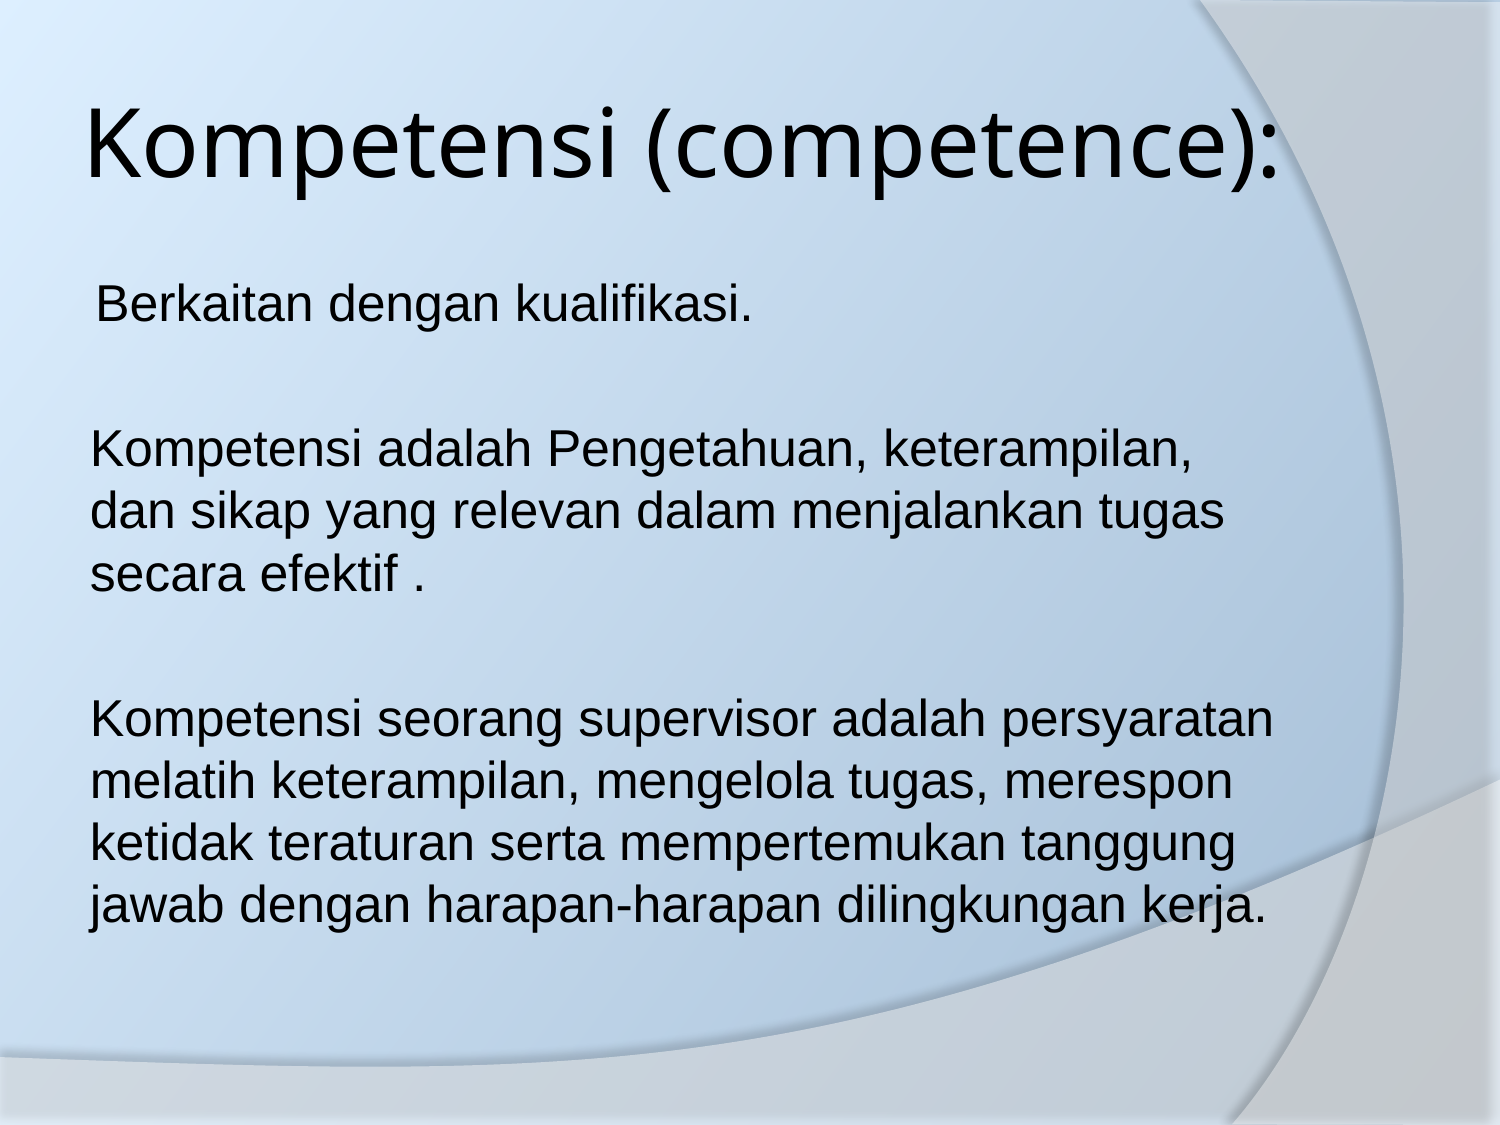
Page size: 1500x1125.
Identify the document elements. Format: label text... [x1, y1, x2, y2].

title Kompetensi (competence): [75, 45, 1300, 233]
list Berkaitan dengan kualifikasi. Kompetensi adalah Pengetahuan, keterampilan, dan sikap yang relevan dalam menjalankan tugas secara efektif . Kompetensi seorang supervisor adalah persyaratan melatih keterampilan, mengelola tugas, merespon ketidak teraturan serta mempertemukan tanggung jawab dengan harapan-harapan dilingkungan kerja. [75, 262, 1300, 1005]
